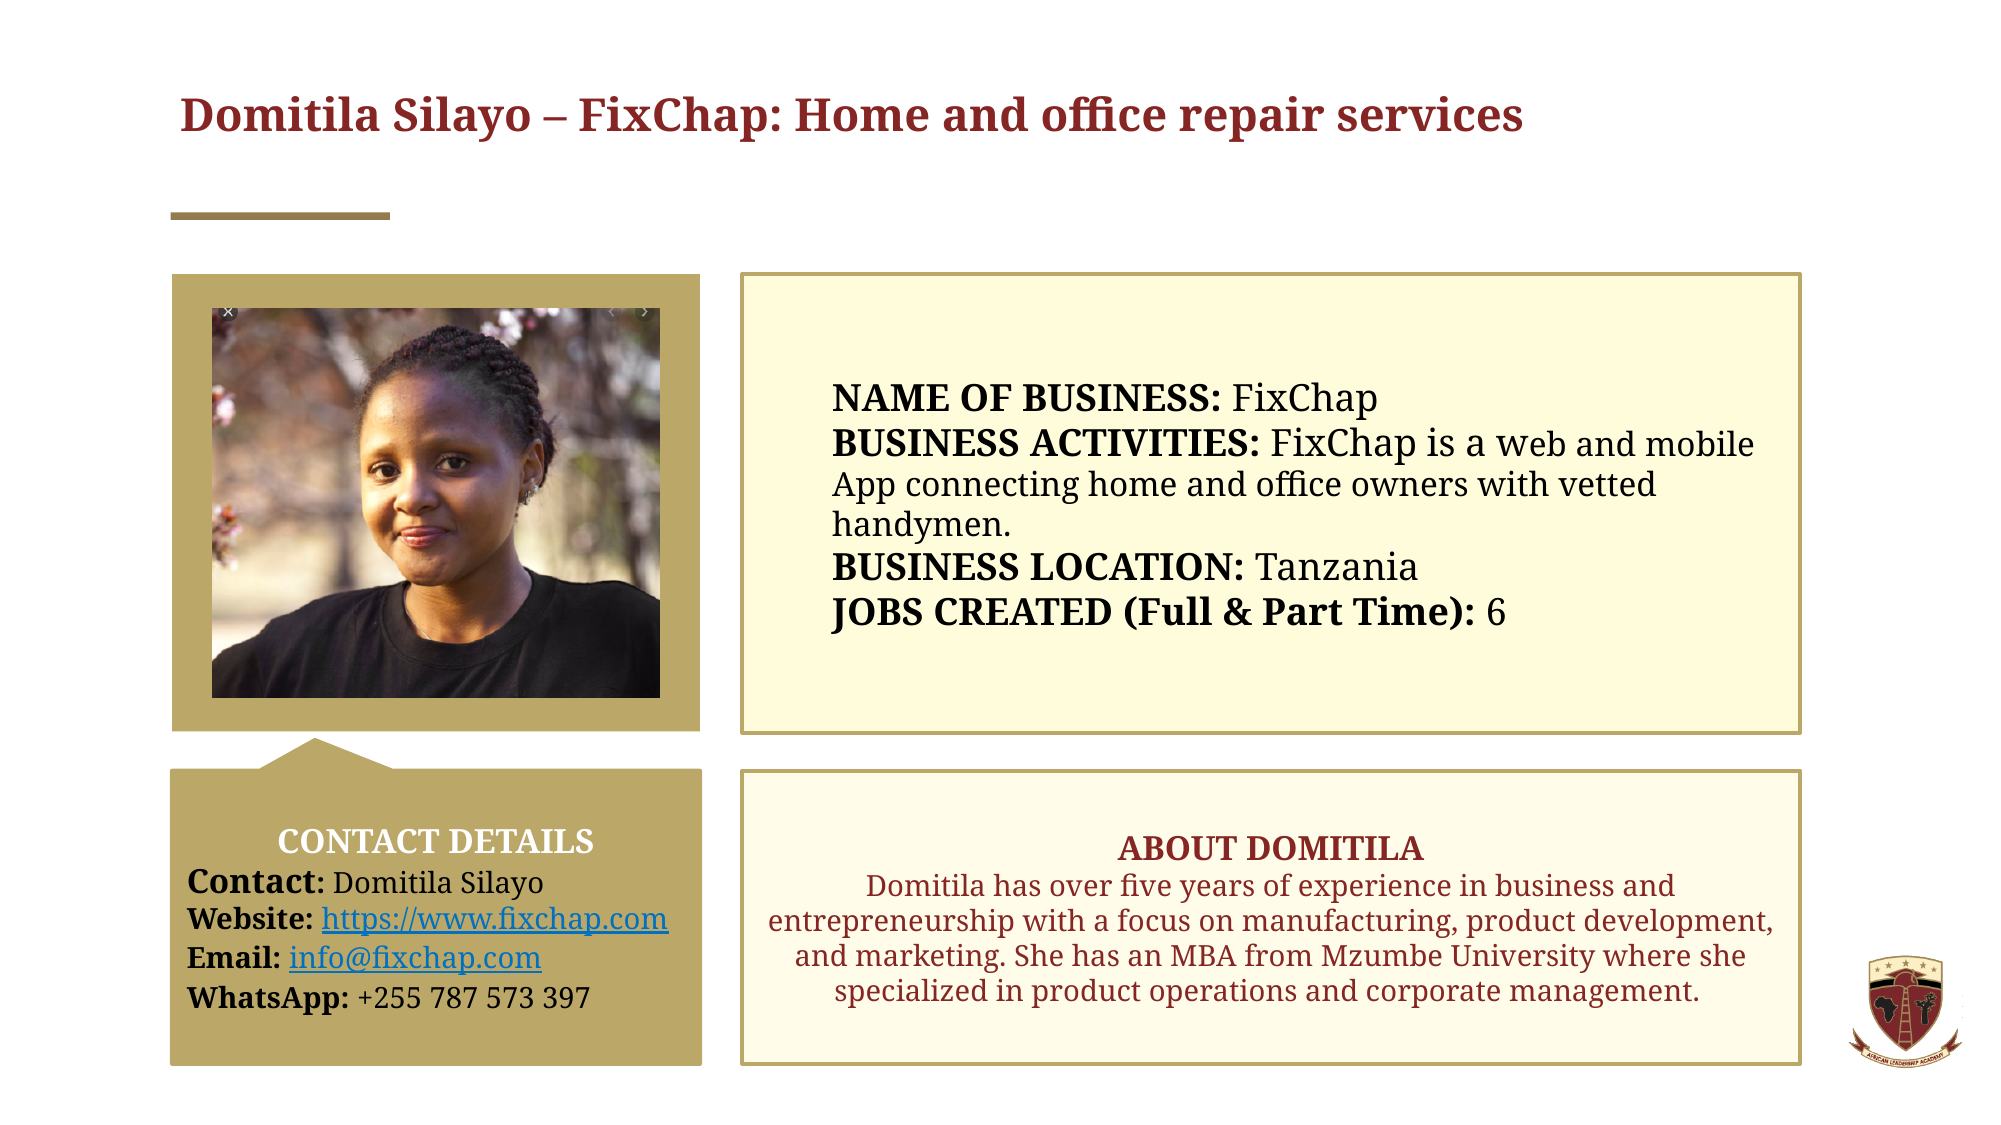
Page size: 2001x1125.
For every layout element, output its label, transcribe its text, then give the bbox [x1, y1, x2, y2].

title Domitila Silayo – FixChap: Home and office repair services [165, 79, 1841, 179]
text_box ABOUT DOMITILA Domitila has over five years of experience in business and entrepreneurship with a focus on manufacturing, product development, and marketing. She has an MBA from Mzumbe University where she specialized in product operations and corporate management. [740, 769, 1802, 1066]
picture [1832, 941, 1963, 1080]
text_box CONTACT DETAILS Contact: Domitila Silayo Website: https://www.fixchap.com Email: info@fixchap.com WhatsApp: +255 787 573 397 [169, 738, 703, 1066]
picture [211, 308, 661, 698]
text_box [170, 272, 702, 734]
text_box NAME OF BUSINESS: FixChap BUSINESS ACTIVITIES: FixChap is a web and mobile App connecting home and office owners with vetted handymen. BUSINESS LOCATION: Tanzania JOBS CREATED (Full & Part Time): 6 [740, 272, 1802, 735]
